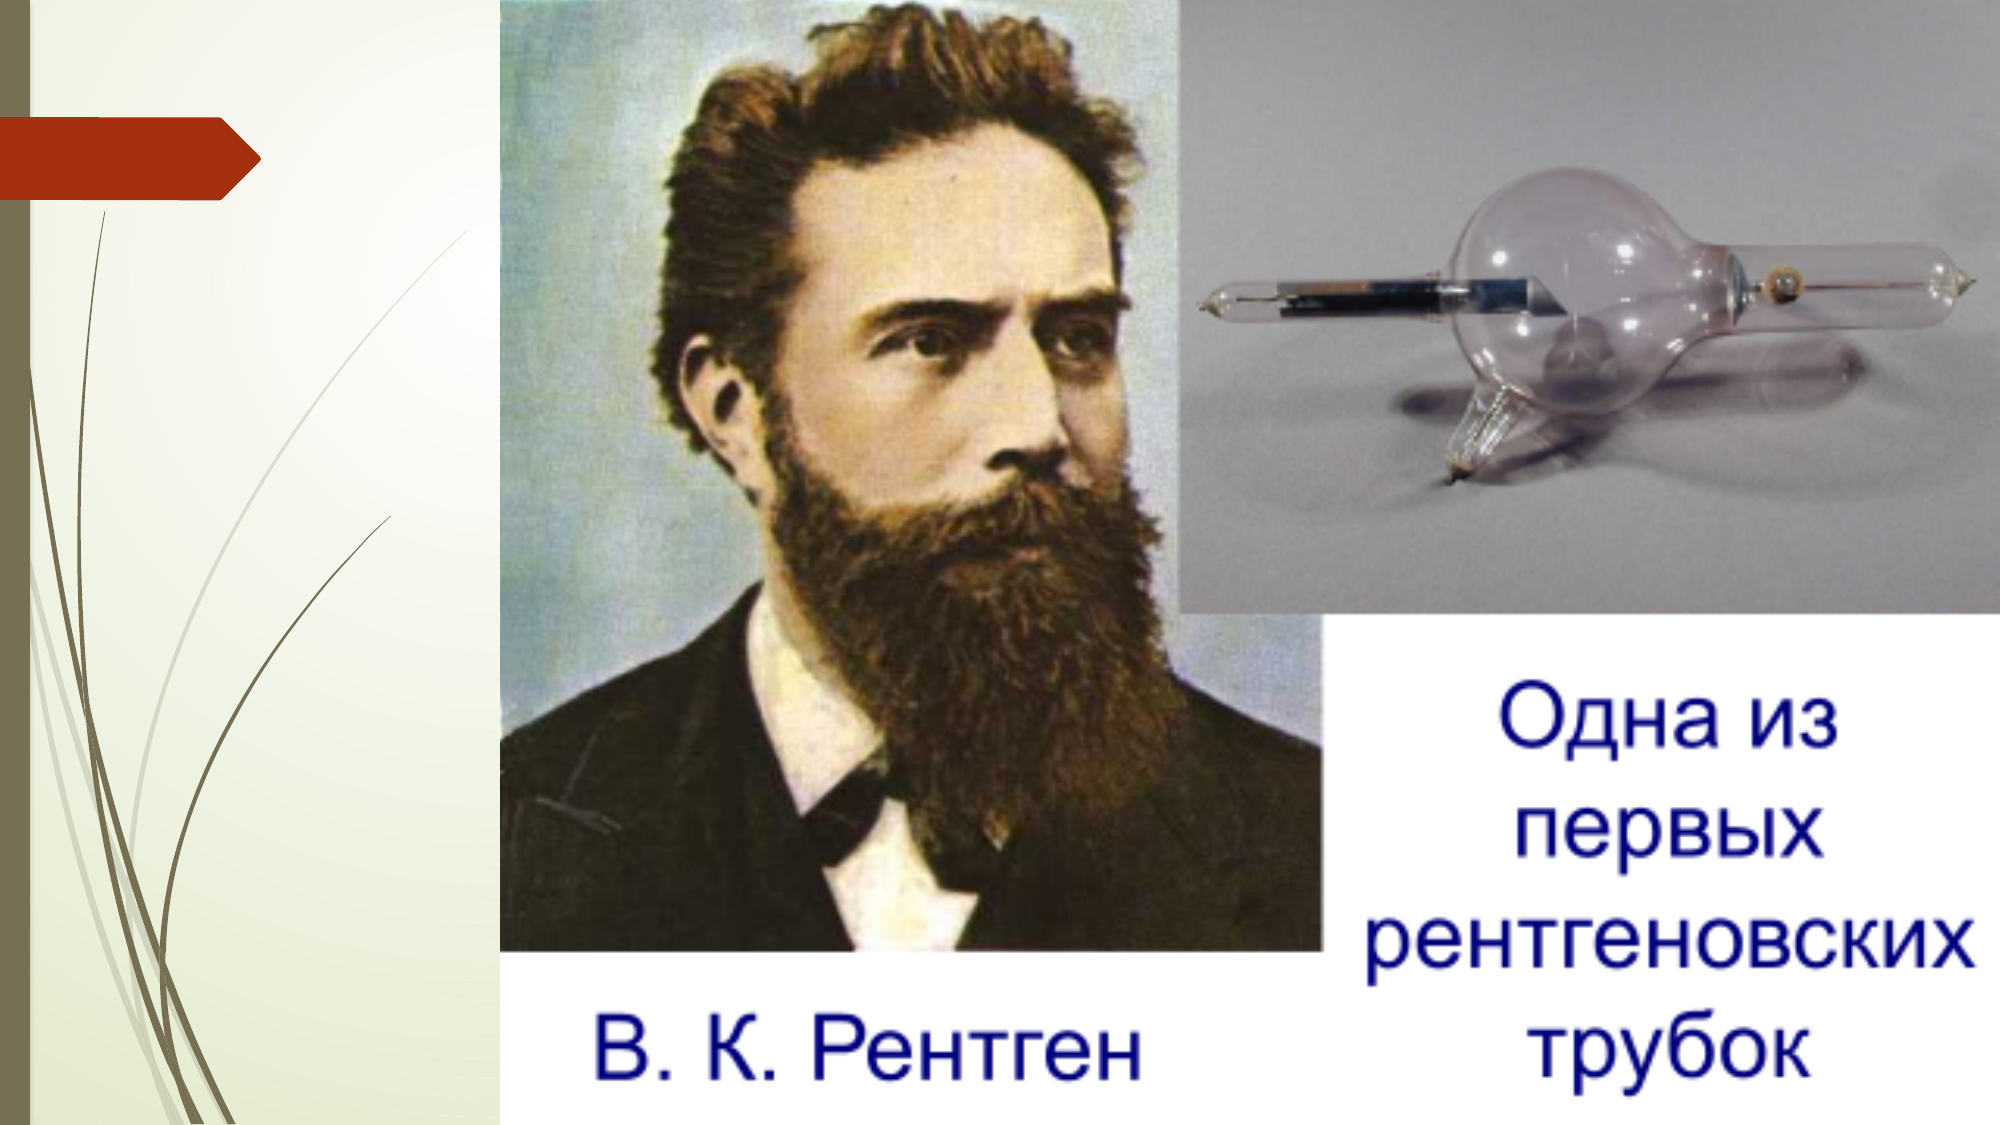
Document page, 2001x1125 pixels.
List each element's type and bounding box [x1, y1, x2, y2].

picture [499, 0, 2000, 1125]
